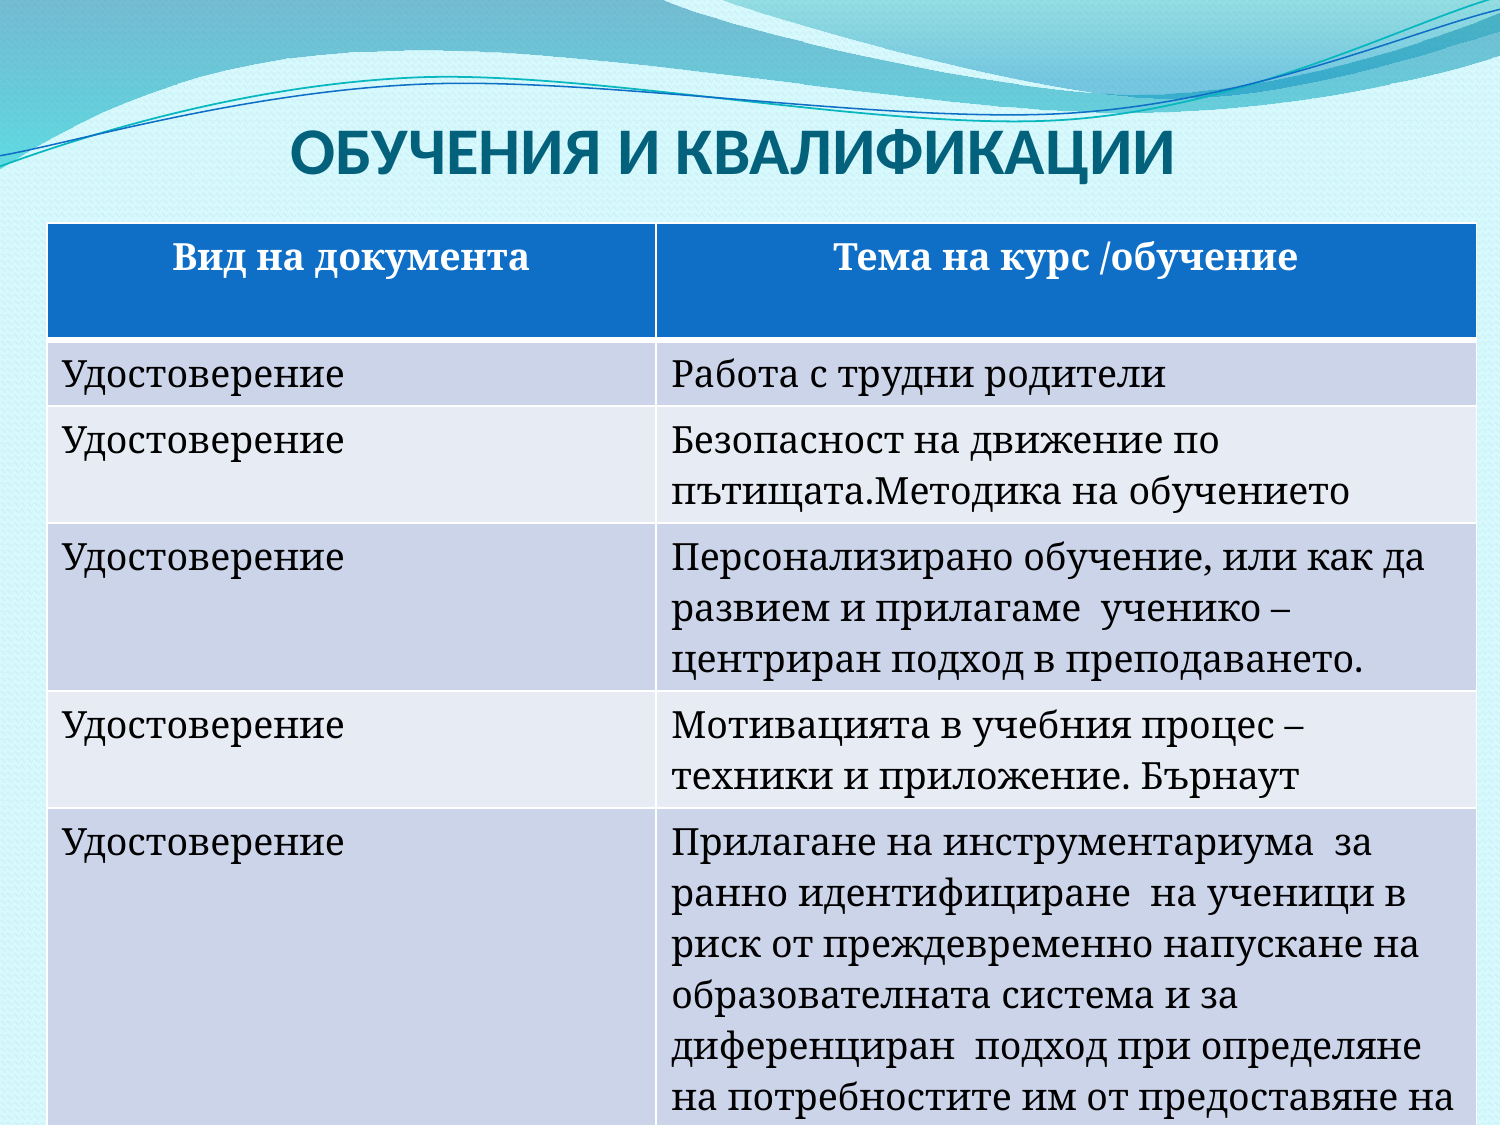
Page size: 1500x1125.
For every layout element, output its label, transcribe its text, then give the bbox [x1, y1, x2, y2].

table_header Вид на документа [48, 224, 655, 337]
table_cell Удостоверение [48, 692, 655, 807]
table_cell Мотивацията в учебния процес – техники и приложение. Бърнаут [657, 692, 1476, 807]
table_cell Безопасност на движение по пътищата.Методика на обучението [657, 407, 1476, 522]
table_header Тема на курс /обучение [657, 224, 1476, 337]
table_cell Удостоверение [48, 524, 655, 690]
table_cell Работа с трудни родители [657, 343, 1476, 405]
table_cell Прилагане на инструментариума за ранно идентифициране на ученици в риск от преждевременно напускане на образователната система и за диференциран подход при определяне на потребностите им от предоставяне на индивидуална подкрепа [657, 809, 1476, 1125]
table_cell Персонализирано обучение, или как да развием и прилагаме ученико – центриран подход в преподаването. [657, 524, 1476, 690]
table_cell Удостоверение [48, 407, 655, 522]
table_cell Удостоверение [48, 809, 655, 1125]
title ОБУЧЕНИЯ И КВАЛИФИКАЦИИ [58, 0, 1409, 188]
table_cell Удостоверение [48, 343, 655, 405]
